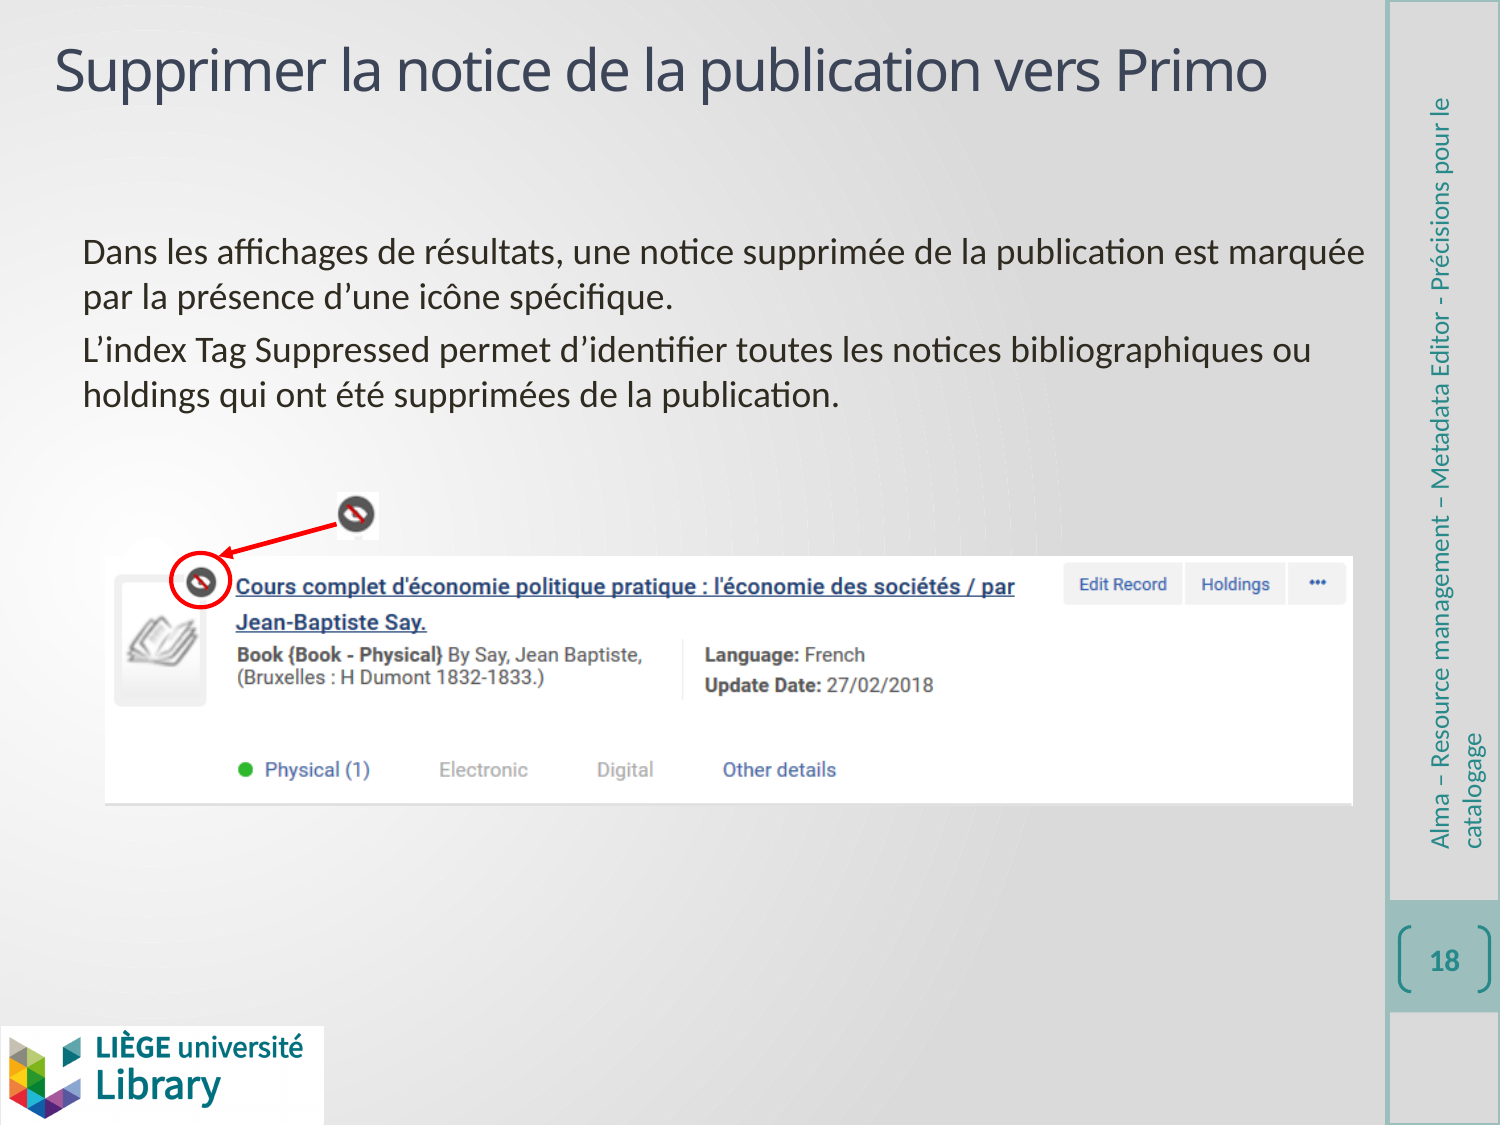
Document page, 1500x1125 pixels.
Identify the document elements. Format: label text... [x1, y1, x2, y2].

picture [337, 492, 379, 540]
list Dans les affichages de résultats, une notice supprimée de la publication est marquée par la présence d’une icône spécifique. L’index Tag Suppressed permet d’identifier toutes les notices bibliographiques ou holdings qui ont été supprimées de la publication. [41, 219, 1388, 1012]
slide_number 18 [1397, 925, 1492, 994]
footer Alma – Resource management – Metadata Editor - Précisions pour le catalogage [1414, 31, 1475, 865]
title Supprimer la notice de la publication vers Primo [39, 3, 1351, 133]
picture [104, 555, 1353, 807]
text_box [217, 523, 337, 557]
picture [1, 1026, 324, 1125]
